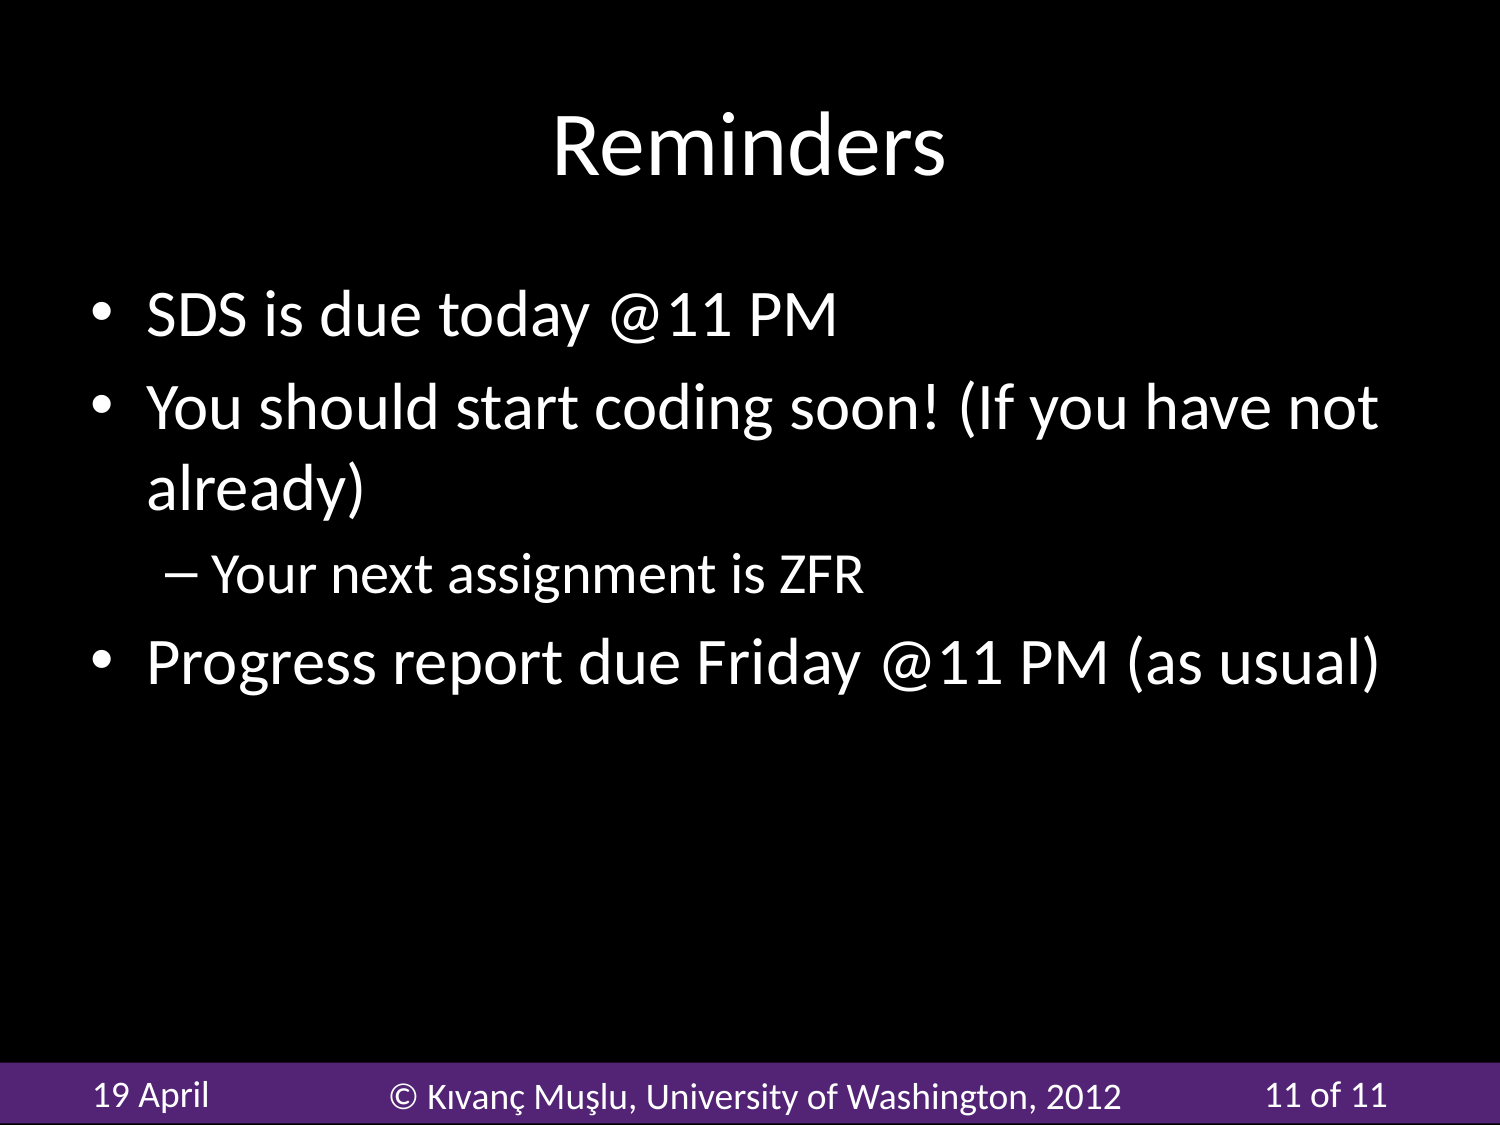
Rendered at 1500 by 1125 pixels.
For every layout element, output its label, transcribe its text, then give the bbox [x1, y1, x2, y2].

title Reminders [75, 45, 1425, 233]
list SDS is due today @11 PM You should start coding soon! (If you have not already) Your next assignment is ZFR Progress report due Friday @11 PM (as usual) [75, 262, 1425, 1005]
